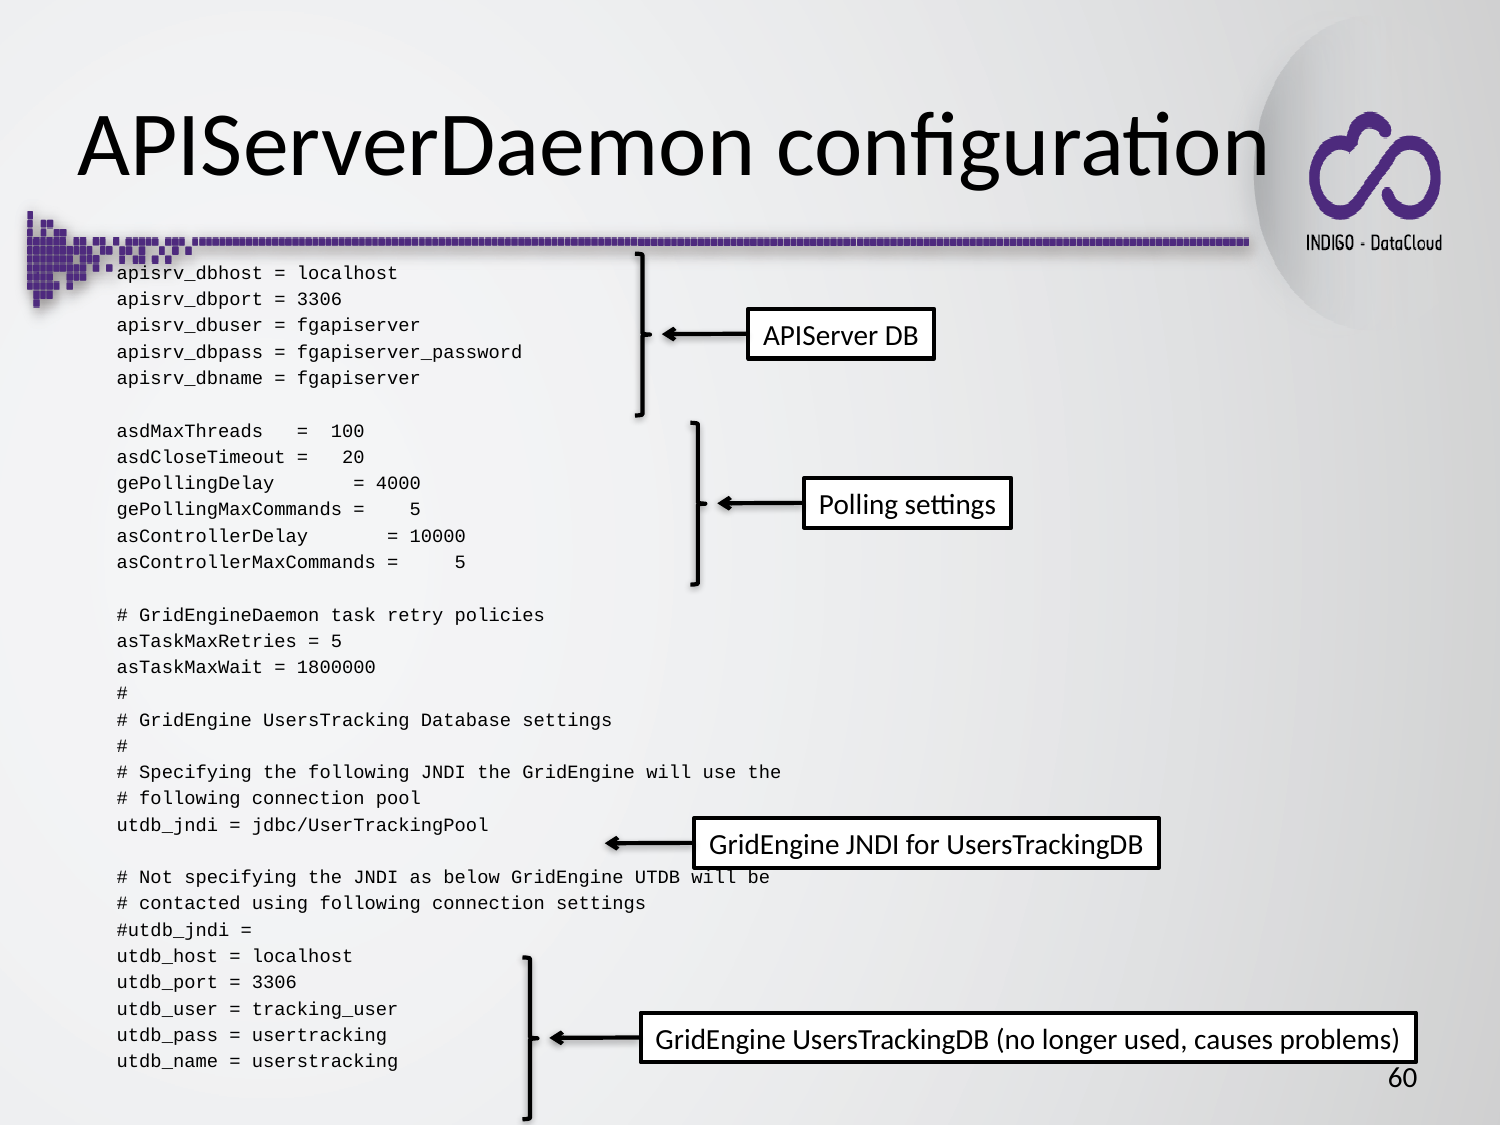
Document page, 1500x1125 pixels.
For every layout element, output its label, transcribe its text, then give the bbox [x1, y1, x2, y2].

title APIServerDaemon configuration [0, 45, 1350, 233]
picture [0, 0, 1500, 1125]
text_box GridEngine UsersTrackingDB (no longer used, causes problems) [639, 1011, 1418, 1064]
text_box Polling settings [802, 476, 1013, 530]
text_box [522, 955, 540, 1122]
text_box [690, 420, 708, 587]
text_box GridEngine JNDI for UsersTrackingDB [692, 816, 1161, 870]
text_box APIServer DB [746, 307, 936, 361]
text_box [634, 251, 653, 418]
text_box 60 [1373, 1051, 1500, 1101]
list apisrv_dbhost = localhost apisrv_dbport = 3306 apisrv_dbuser = fgapiserver apisrv_dbpass = fgapiserver_password apisrv_dbname = fgapiserver asdMaxThreads = 100 asdCloseTimeout = 20 gePollingDelay = 4000 gePollingMaxCommands = 5 asControllerDelay = 10000 asControllerMaxCommands = 5 # GridEngineDaemon task retry policies asTaskMaxRetries = 5 asTaskMaxWait = 1800000 # # GridEngine UsersTracking Database settings # # Specifying the following JNDI the GridEngine will use the # following connection pool utdb_jndi = jdbc/UserTrackingPool # Not specifying the JNDI as below GridEngine UTDB will be # contacted using following connection settings #utdb_jndi = utdb_host = localhost utdb_port = 3306 utdb_user = tracking_user utdb_pass = usertracking utdb_name = userstracking [101, 253, 1452, 996]
